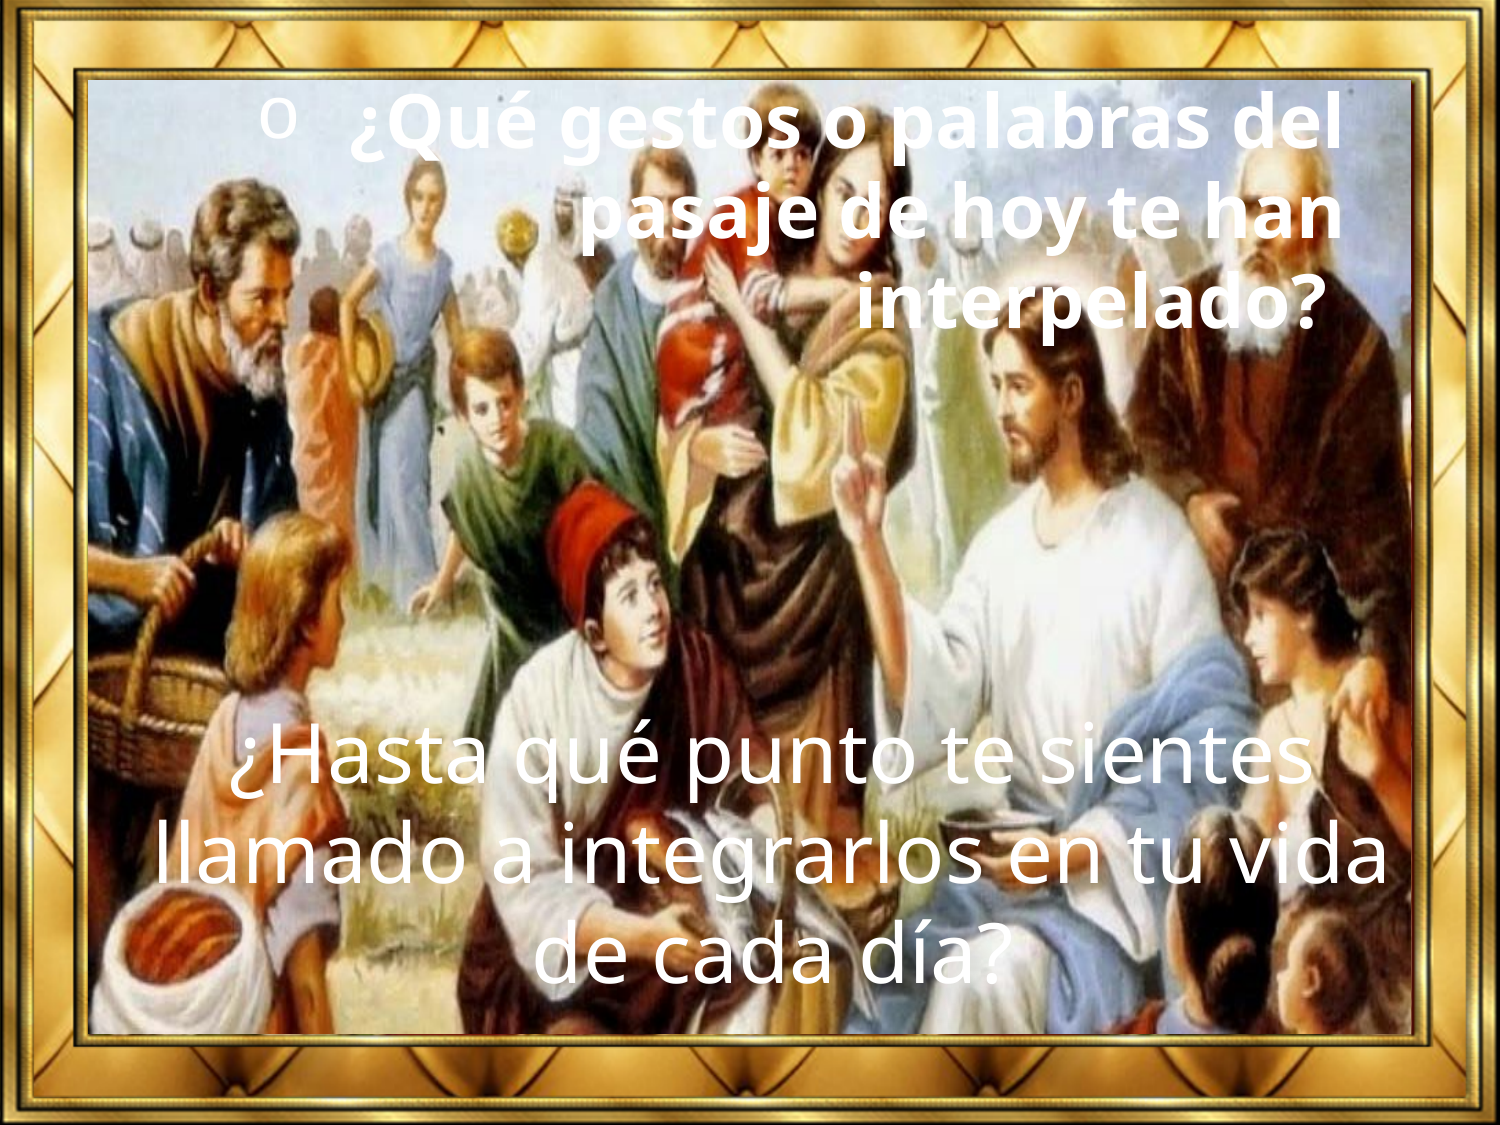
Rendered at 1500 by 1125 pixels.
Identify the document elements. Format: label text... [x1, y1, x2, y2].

text_box ¿Qué gestos o palabras del pasaje de hoy te han interpelado? [206, 66, 1362, 79]
picture [0, 0, 1500, 1125]
